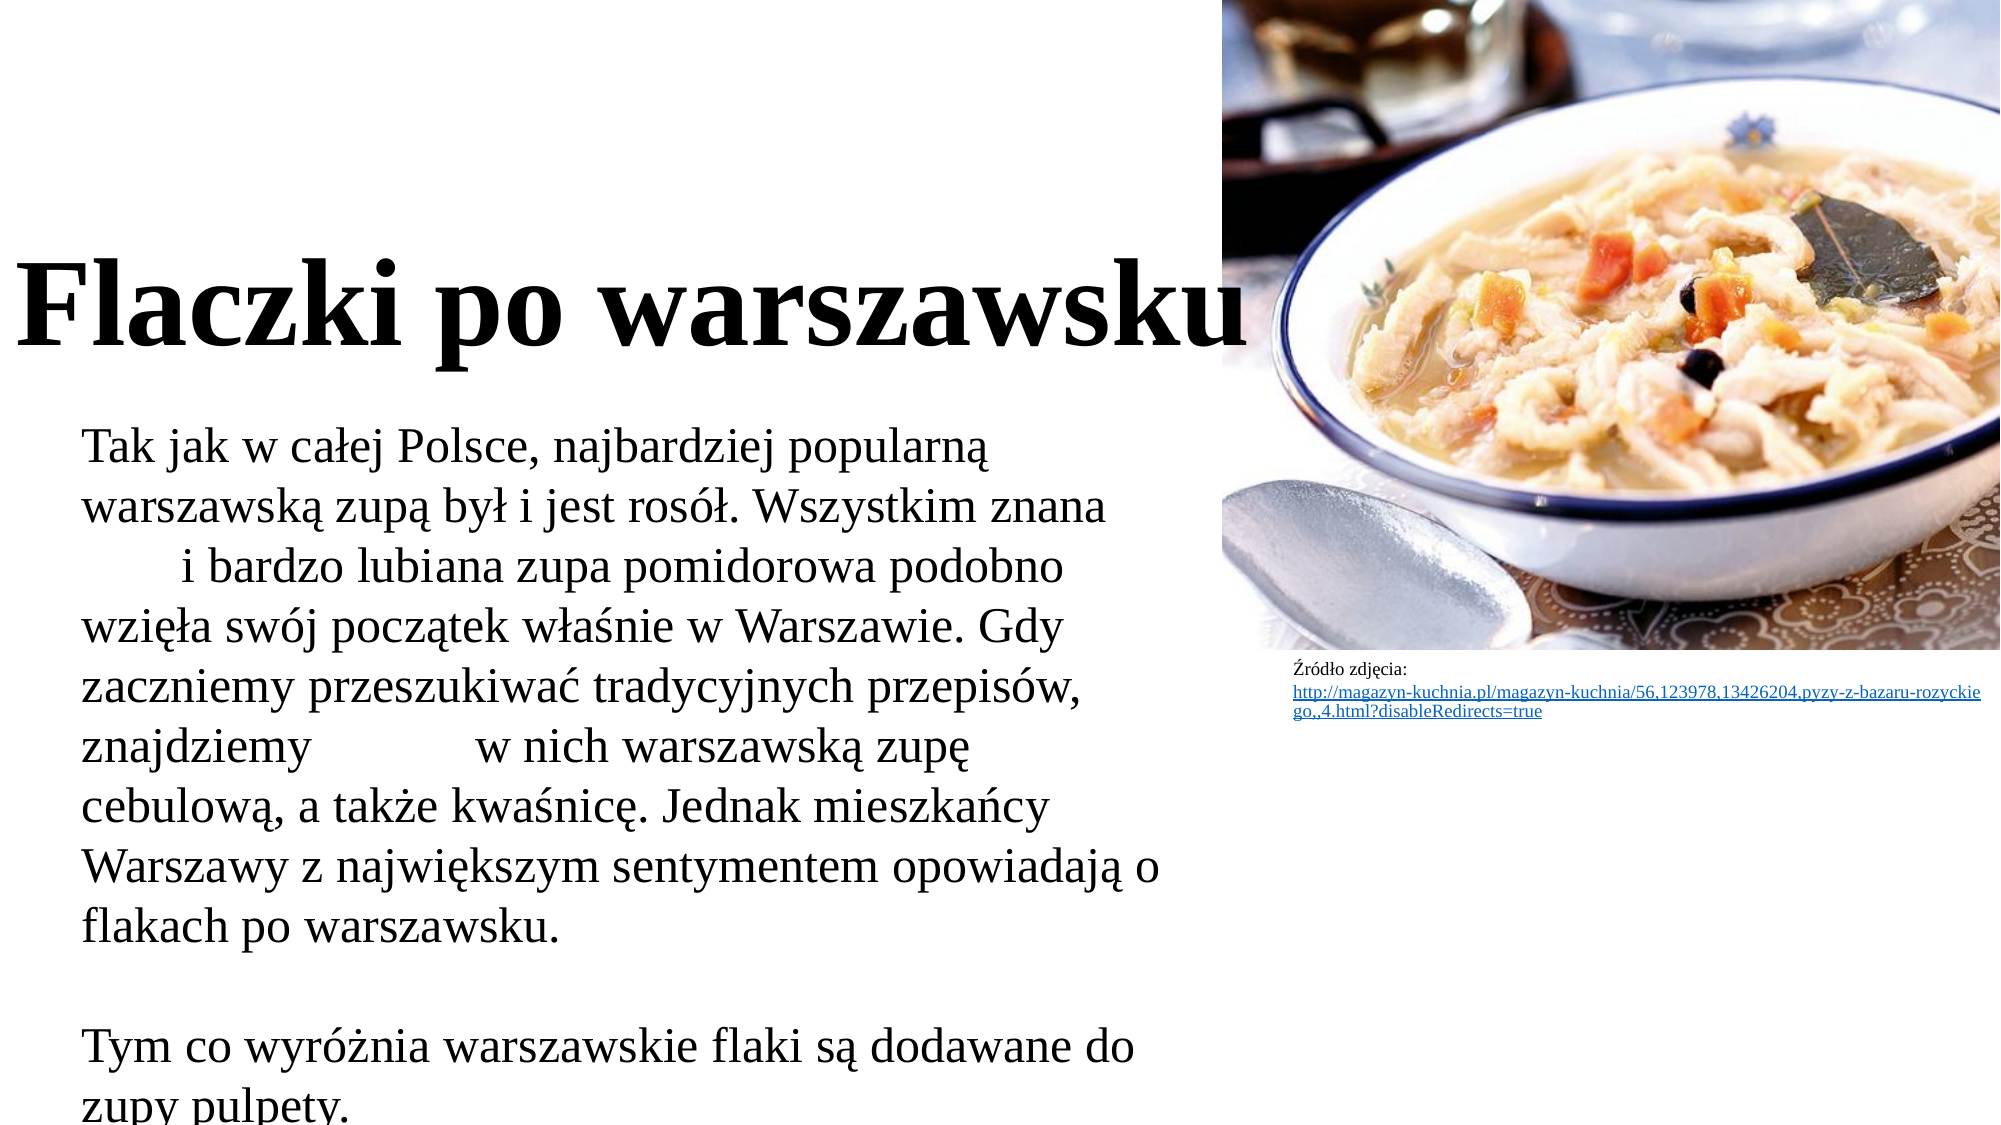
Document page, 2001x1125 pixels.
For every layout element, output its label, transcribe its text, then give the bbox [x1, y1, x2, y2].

text_box Źródło zdjęcia: http://magazyn-kuchnia.pl/magazyn-kuchnia/56,123978,13426204,pyzy-z-bazaru-rozyckiego,,4.html?disableRedirects=true [1278, 650, 2000, 710]
text_box Tak jak w całej Polsce, najbardziej popularną warszawską zupą był i jest rosół. Wszystkim znana i bardzo lubiana zupa pomidorowa podobno wzięła swój początek właśnie w Warszawie. Gdy zaczniemy przeszukiwać tradycyjnych przepisów, znajdziemy w nich warszawską zupę cebulową, a także kwaśnicę. Jednak mieszkańcy Warszawy z największym sentymentem opowiadają o flakach po warszawsku. Tym co wyróżnia warszawskie flaki są dodawane do zupy pulpety. [67, 404, 1195, 1125]
picture [1222, 0, 2000, 650]
title Flaczki po warszawsku [0, 205, 1222, 380]
